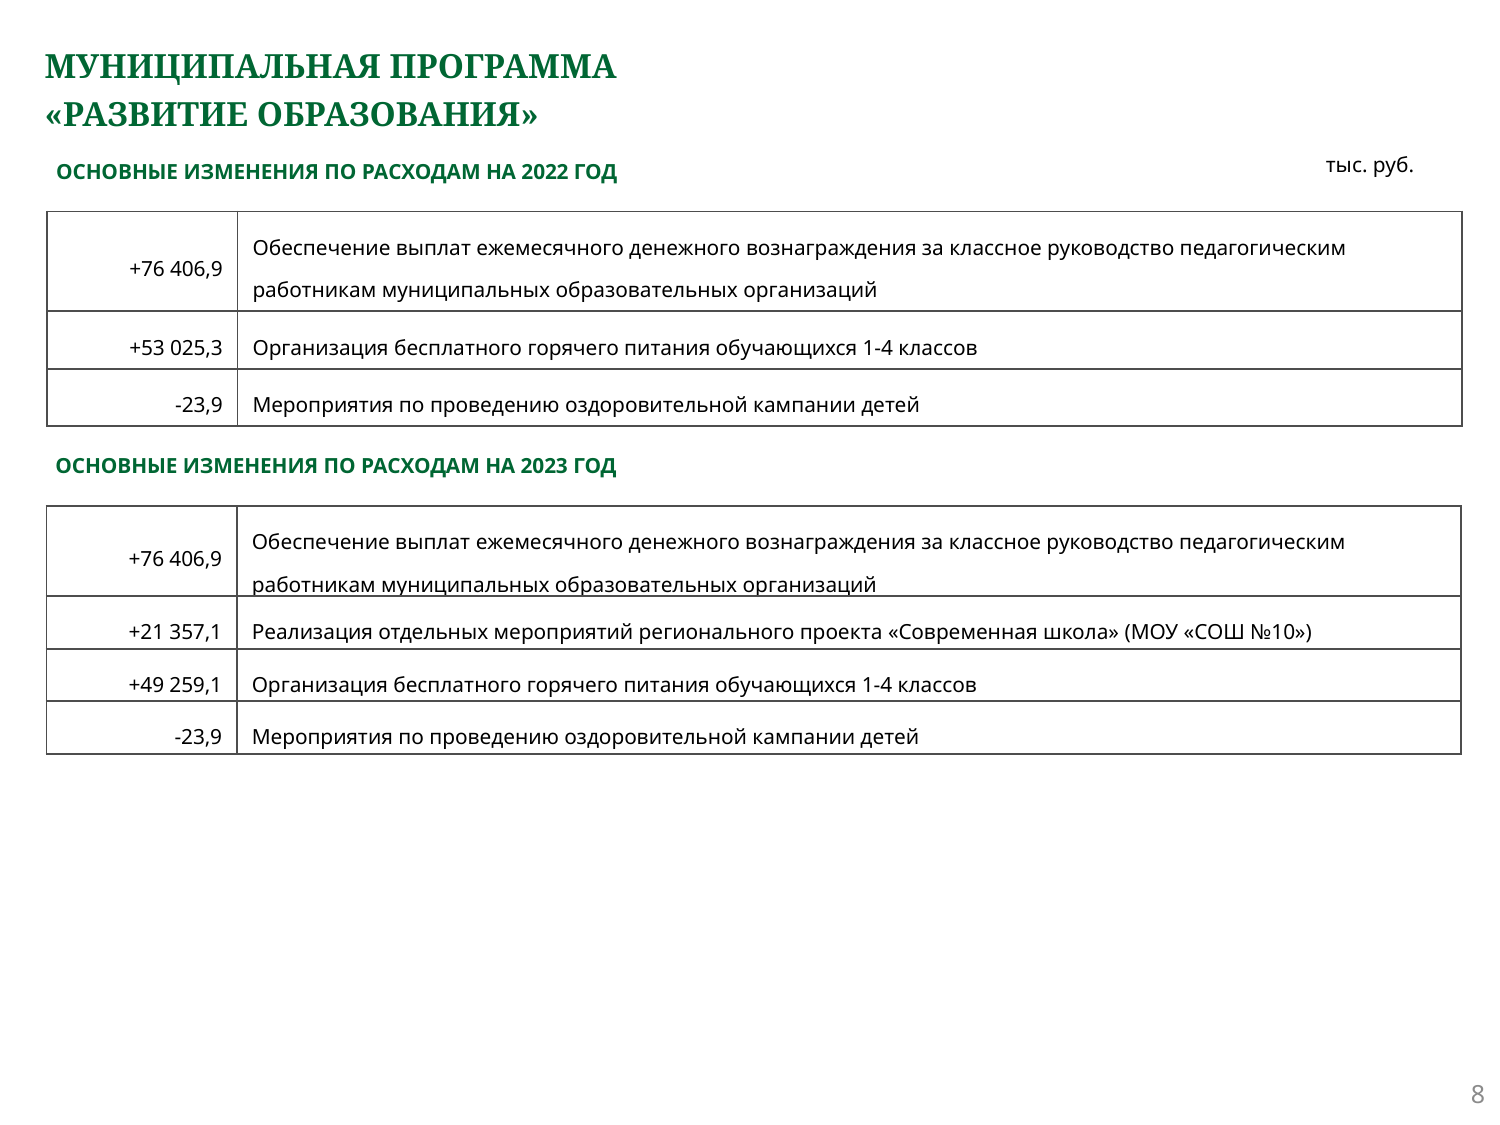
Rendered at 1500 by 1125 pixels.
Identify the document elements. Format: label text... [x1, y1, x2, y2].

table_cell +49 259,1 [47, 650, 236, 700]
text_box ОСНОВНЫЕ ИЗМЕНЕНИЯ ПО РАСХОДАМ НА 2022 ГОД [39, 137, 841, 205]
table_cell Организация бесплатного горячего питания обучающихся 1-4 классов [238, 650, 1460, 700]
table_cell Реализация отдельных мероприятий регионального проекта «Современная школа» (МОУ «СОШ №10») [238, 597, 1460, 648]
table_header Обеспечение выплат ежемесячного денежного вознаграждения за классное руководство педагогическим работникам муниципальных образовательных организаций [238, 507, 1460, 595]
table_cell Организация бесплатного горячего питания обучающихся 1-4 классов [238, 312, 1461, 368]
table_header +76 406,9 [48, 212, 237, 310]
table_cell Мероприятия по проведению оздоровительной кампании детей [238, 370, 1461, 425]
table_cell Мероприятия по проведению оздоровительной кампании детей [238, 702, 1460, 753]
text_box ОСНОВНЫЕ ИЗМЕНЕНИЯ ПО РАСХОДАМ НА 2023 ГОД [38, 431, 840, 500]
table_cell +21 357,1 [47, 597, 236, 648]
table_cell -23,9 [47, 702, 236, 753]
table_header Обеспечение выплат ежемесячного денежного вознаграждения за классное руководство педагогическим работникам муниципальных образовательных организаций [238, 212, 1461, 310]
text_box тыс. руб. [1311, 139, 1462, 185]
title МУНИЦИПАЛЬНАЯ ПРОГРАММА «РАЗВИТИЕ ОБРАЗОВАНИЯ» [29, 29, 1471, 148]
table_cell -23,9 [48, 370, 237, 425]
table_cell +53 025,3 [48, 312, 237, 368]
slide_number 8 [1149, 1065, 1500, 1125]
table_header +76 406,9 [47, 507, 236, 595]
